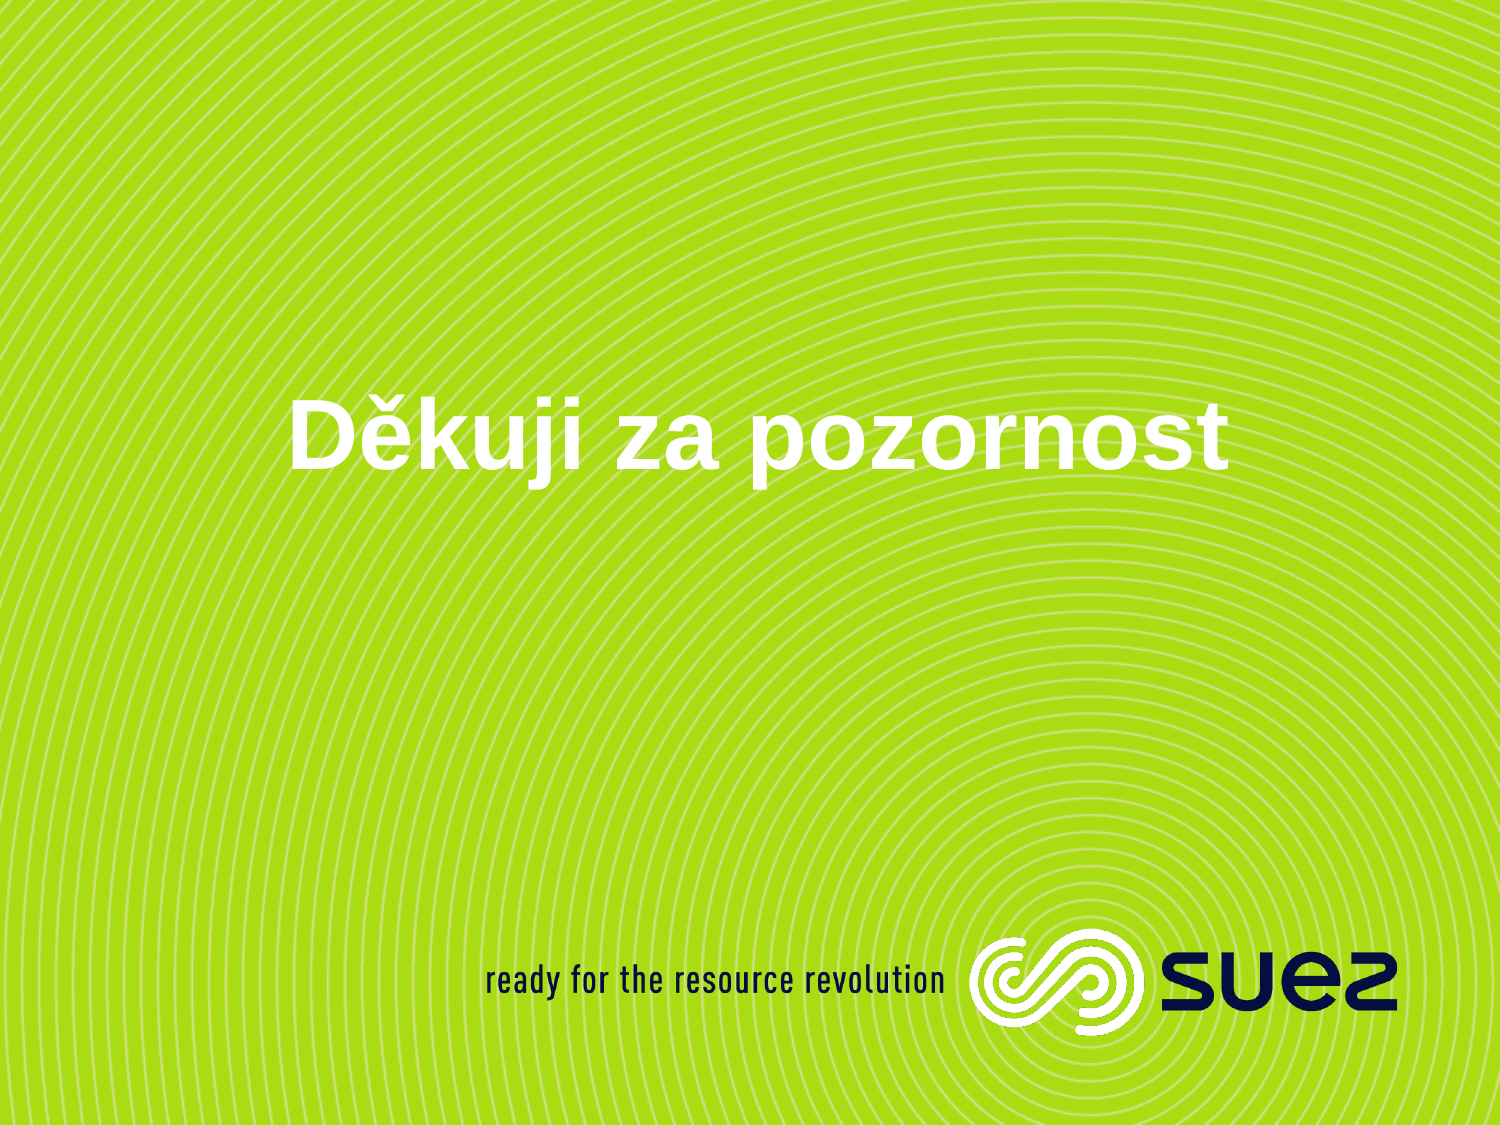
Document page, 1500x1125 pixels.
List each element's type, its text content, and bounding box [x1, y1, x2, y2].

text_box Děkuji za pozornost [271, 361, 1245, 497]
picture [0, 0, 1500, 1125]
